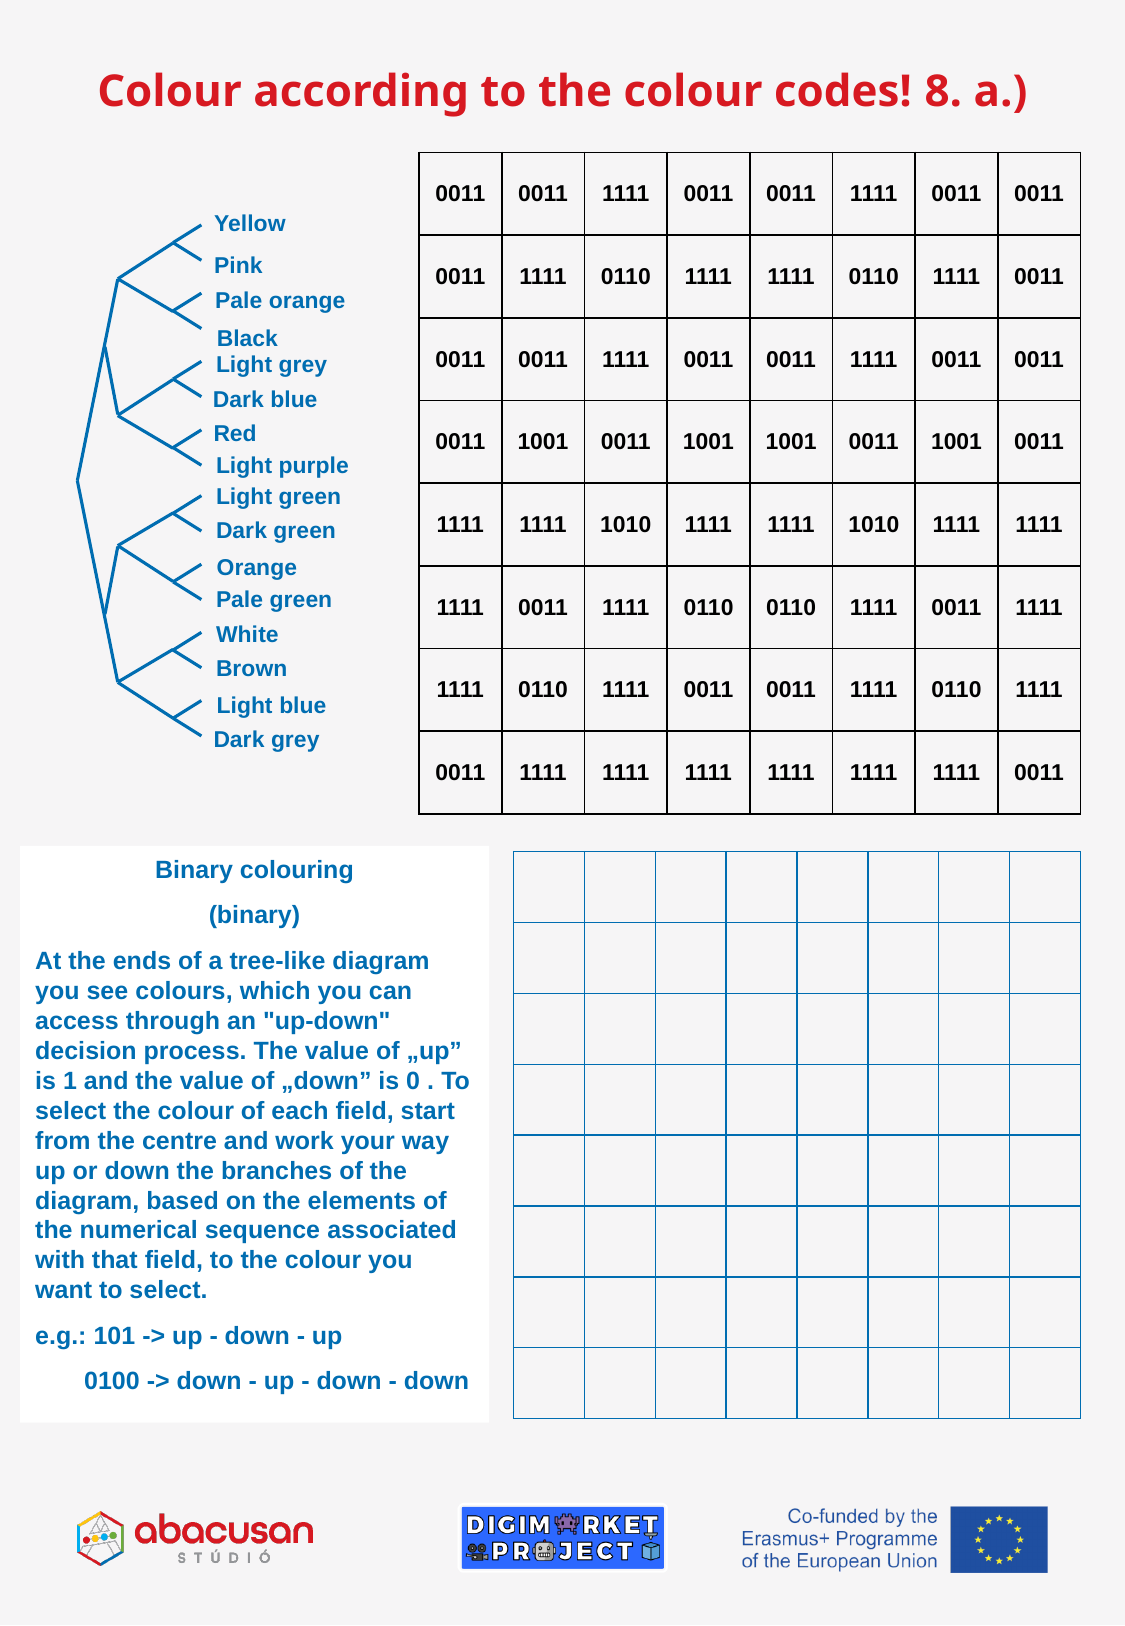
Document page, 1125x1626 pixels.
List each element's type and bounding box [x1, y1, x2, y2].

table_cell [668, 649, 749, 730]
table_cell [449, 484, 501, 565]
table_cell [585, 236, 666, 317]
table_header [1010, 852, 1080, 922]
table_cell [503, 567, 584, 648]
table_cell [798, 1348, 867, 1418]
table_cell [916, 319, 997, 400]
table_cell [751, 567, 832, 648]
table_cell [751, 319, 832, 400]
table_cell [727, 1065, 796, 1134]
text_box [20, 845, 490, 1423]
table_cell [727, 994, 796, 1064]
table_cell [585, 994, 655, 1064]
table_cell [916, 236, 997, 317]
table_cell [751, 484, 832, 565]
table_cell [727, 1348, 796, 1418]
table_cell [514, 1348, 584, 1418]
table_cell [449, 236, 501, 317]
table_cell [585, 1136, 655, 1205]
table_cell [585, 567, 666, 648]
table_cell [833, 401, 914, 482]
table_cell [999, 567, 1080, 648]
table_header [668, 153, 749, 234]
table_header [656, 852, 725, 922]
table_cell [1010, 1348, 1080, 1418]
table_cell [585, 484, 666, 565]
table_cell [1010, 994, 1080, 1064]
table_cell [869, 1136, 938, 1205]
table_cell [585, 401, 666, 482]
table_cell [939, 1348, 1009, 1418]
table_cell [656, 994, 725, 1064]
table_header [833, 153, 914, 234]
table_cell [585, 923, 655, 993]
table_cell [668, 732, 749, 813]
picture [457, 1502, 668, 1573]
table_cell [503, 649, 584, 730]
table_cell [833, 649, 914, 730]
table_cell [727, 1278, 796, 1347]
table_cell [1010, 1207, 1080, 1276]
table_cell [503, 401, 584, 482]
table_cell [449, 649, 501, 730]
table_cell [916, 649, 997, 730]
table_cell [798, 994, 867, 1064]
table_header [503, 153, 584, 234]
table_cell [514, 1278, 584, 1347]
table_cell [514, 1065, 584, 1134]
table_cell [833, 484, 914, 565]
table_cell [939, 923, 1009, 993]
table_cell [668, 567, 749, 648]
table_cell [833, 567, 914, 648]
table_cell [1010, 923, 1080, 993]
table_cell [668, 236, 749, 317]
table_cell [656, 1278, 725, 1347]
table_cell [751, 401, 832, 482]
table_cell [999, 401, 1080, 482]
table_cell [656, 1136, 725, 1205]
table_cell [916, 732, 997, 813]
table_cell [514, 923, 584, 993]
table_cell [514, 994, 584, 1064]
table_cell [751, 236, 832, 317]
table_header [514, 852, 584, 922]
table_cell [869, 1348, 938, 1418]
table_cell [798, 1065, 867, 1134]
table_cell [449, 567, 501, 648]
table_cell [514, 1207, 584, 1276]
table_cell [503, 236, 584, 317]
table_header [798, 852, 867, 922]
table_cell [503, 732, 584, 813]
picture [77, 1511, 313, 1566]
table_cell [939, 1207, 1009, 1276]
table_cell [869, 923, 938, 993]
table_cell [869, 1065, 938, 1134]
table_cell [656, 1207, 725, 1276]
table_cell [656, 1348, 725, 1418]
table_cell [514, 1136, 584, 1205]
table_cell [585, 1278, 655, 1347]
table_cell [798, 923, 867, 993]
table_cell [833, 236, 914, 317]
table_header [999, 153, 1080, 234]
table_cell [798, 1207, 867, 1276]
table_header [585, 852, 655, 922]
table_cell [833, 732, 914, 813]
table_cell [999, 236, 1080, 317]
table_cell [585, 1207, 655, 1276]
table_cell [585, 319, 666, 400]
table_cell [939, 1136, 1009, 1205]
table_cell [916, 401, 997, 482]
table_cell [449, 401, 501, 482]
text_box [77, 208, 449, 760]
table_cell [751, 649, 832, 730]
table_cell [798, 1136, 867, 1205]
table_header [916, 153, 997, 234]
table_cell [869, 1278, 938, 1347]
table_cell [503, 319, 584, 400]
table_cell [939, 994, 1009, 1064]
table_cell [869, 1207, 938, 1276]
table_cell [751, 732, 832, 813]
table_cell [869, 994, 938, 1064]
table_cell [449, 319, 501, 400]
table_cell [668, 319, 749, 400]
table_cell [916, 484, 997, 565]
table_header [420, 153, 501, 234]
table_cell [916, 567, 997, 648]
table_cell [999, 484, 1080, 565]
table_cell [939, 1278, 1009, 1347]
table_cell [727, 1207, 796, 1276]
table_cell [668, 401, 749, 482]
table_cell [999, 732, 1080, 813]
table_header [751, 153, 832, 234]
table_cell [656, 923, 725, 993]
table_cell [833, 319, 914, 400]
table_cell [1010, 1065, 1080, 1134]
table_cell [939, 1065, 1009, 1134]
table_header [869, 852, 938, 922]
table_cell [668, 484, 749, 565]
table_cell [420, 732, 501, 813]
table_header [727, 852, 796, 922]
table_cell [1010, 1136, 1080, 1205]
table_cell [585, 1348, 655, 1418]
text_box [77, 54, 1048, 130]
table_header [939, 852, 1009, 922]
table_cell [1010, 1278, 1080, 1347]
table_cell [656, 1065, 725, 1134]
table_cell [999, 649, 1080, 730]
table_cell [585, 1065, 655, 1134]
table_cell [727, 1136, 796, 1205]
table_cell [585, 649, 666, 730]
table_cell [727, 923, 796, 993]
table_cell [585, 732, 666, 813]
picture [742, 1506, 1048, 1573]
table_header [585, 153, 666, 234]
table_cell [999, 319, 1080, 400]
table_cell [798, 1278, 867, 1347]
table_cell [503, 484, 584, 565]
